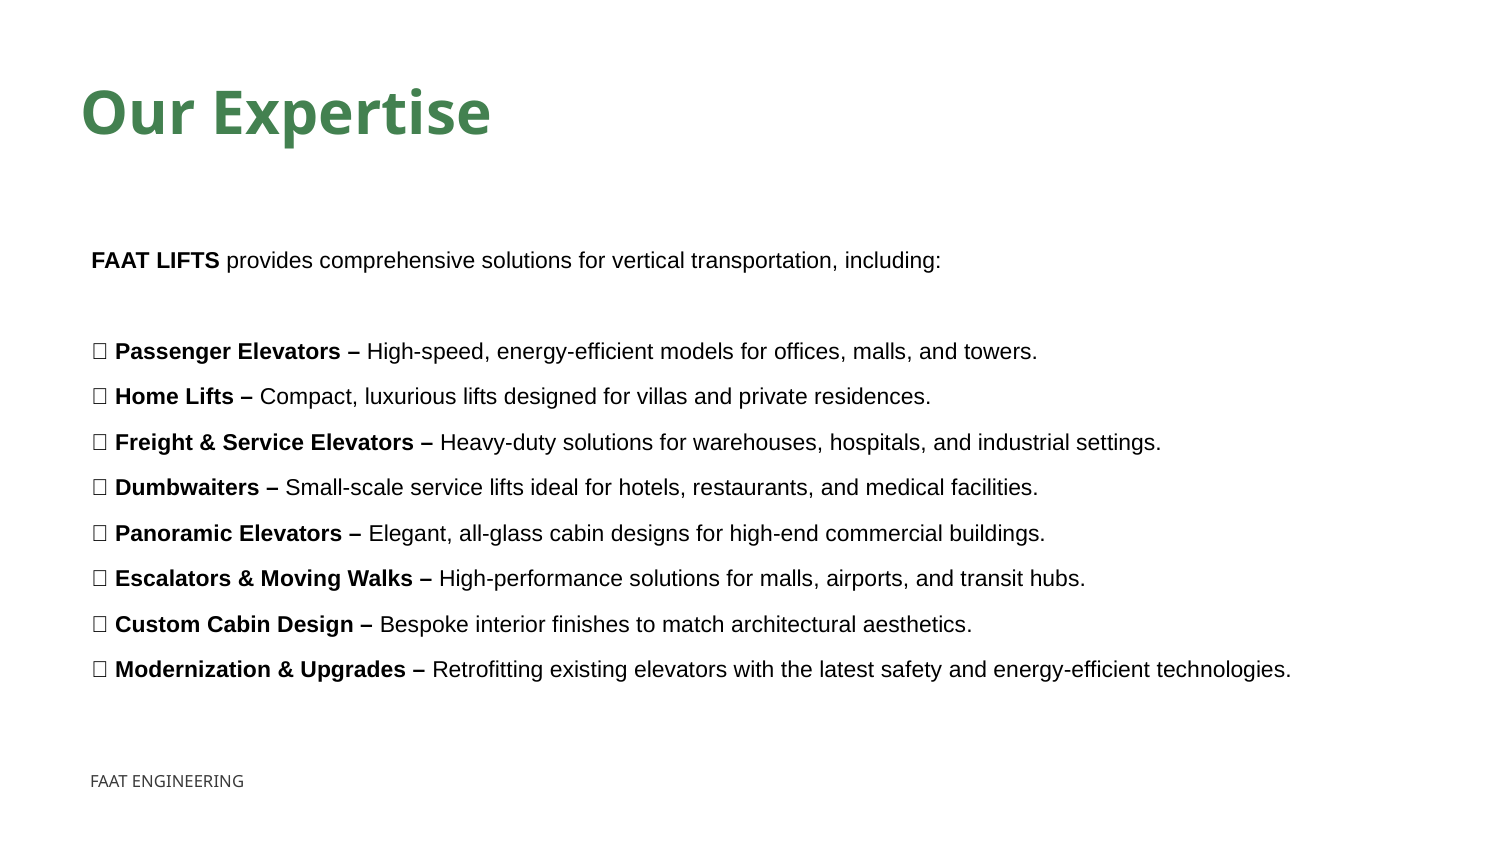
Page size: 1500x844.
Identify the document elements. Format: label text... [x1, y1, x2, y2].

text_box FAAT LIFTS provides comprehensive solutions for vertical transportation, including: ✅ Passenger Elevators – High-speed, energy-efficient models for offices, malls, and towers. ✅ Home Lifts – Compact, luxurious lifts designed for villas and private residences. ✅ Freight & Service Elevators – Heavy-duty solutions for warehouses, hospitals, and industrial settings. ✅ Dumbwaiters – Small-scale service lifts ideal for hotels, restaurants, and medical facilities. ✅ Panoramic Elevators – Elegant, all-glass cabin designs for high-end commercial buildings. ✅ Escalators & Moving Walks – High-performance solutions for malls, airports, and transit hubs. ✅ Custom Cabin Design – Bespoke interior finishes to match architectural aesthetics. ✅ Modernization & Upgrades – Retrofitting existing elevators with the latest safety and energy-efficient technologies. [80, 216, 1318, 678]
text_box Our Expertise [80, 56, 688, 148]
text_box FAAT ENGINEERING [90, 765, 474, 792]
